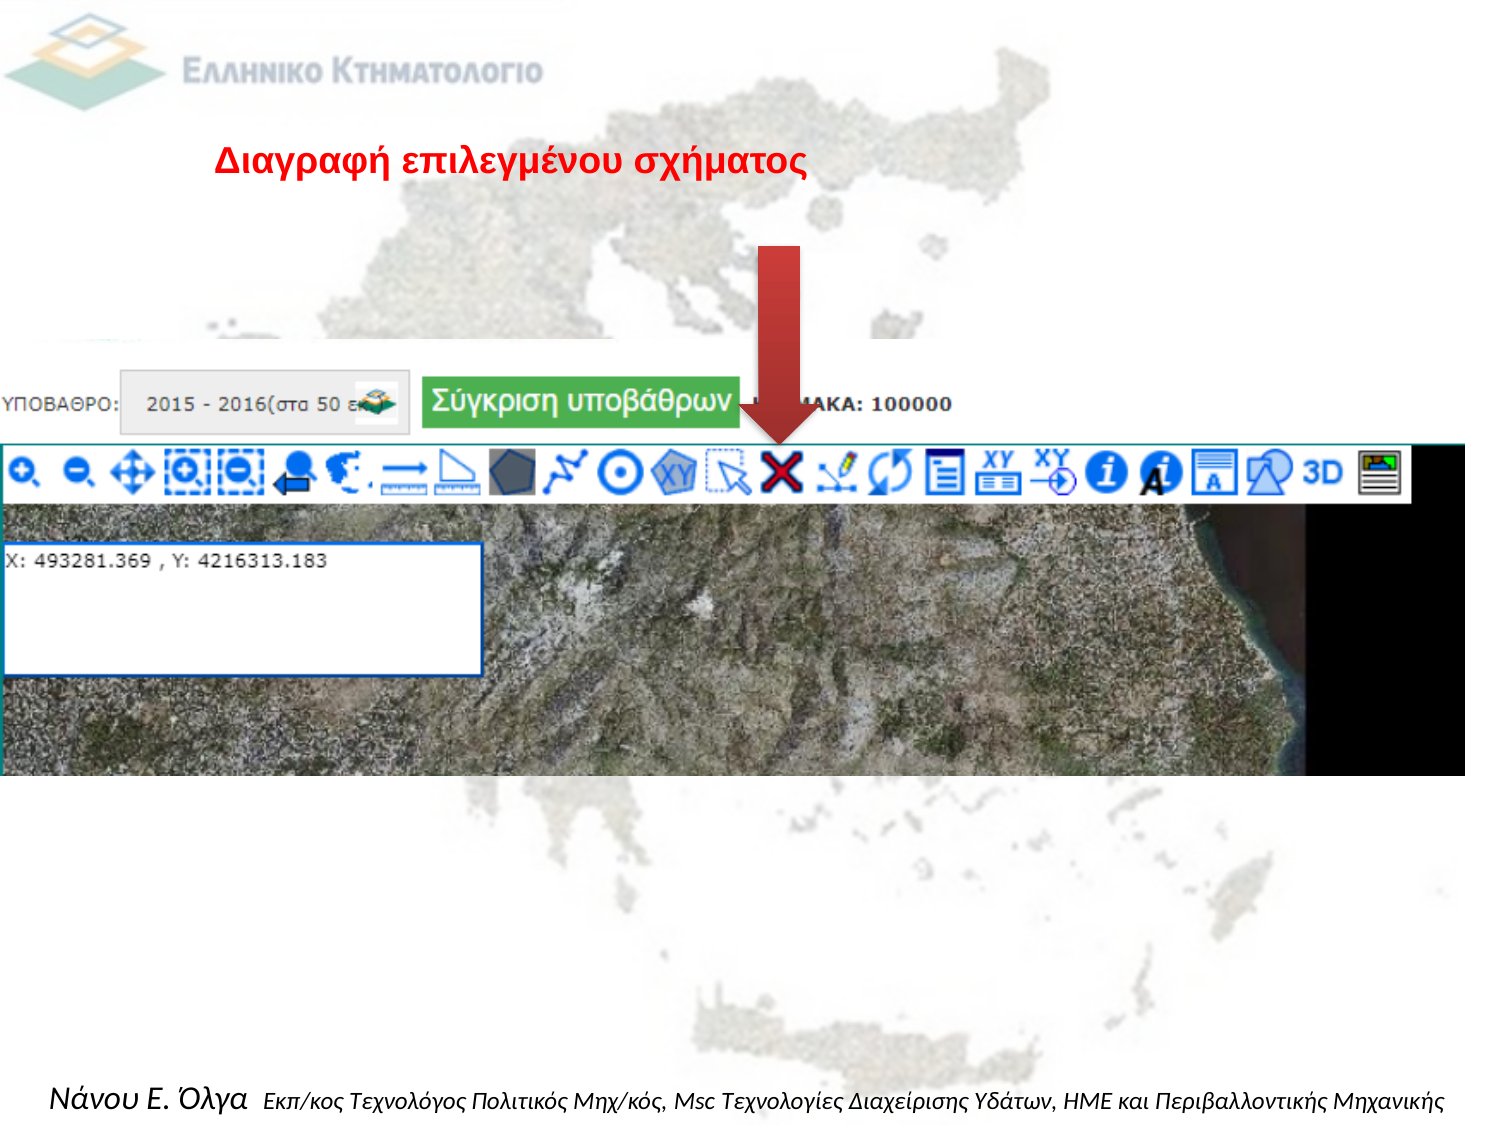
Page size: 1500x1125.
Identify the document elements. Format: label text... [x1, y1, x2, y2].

text_box Νάνου Ε. Όλγα Εκπ/κος Τεχνολόγος Πολιτικός Μηχ/κός, Msc Τεχνολογίες Διαχείρισης Υδάτων, ΗΜΕ και Περιβαλλοντικής Μηχανικής [0, 1064, 1500, 1125]
text_box Διαγραφή επιλεγμένου σχήματος [199, 128, 1301, 189]
text_box [758, 246, 800, 338]
picture [0, 339, 1466, 777]
